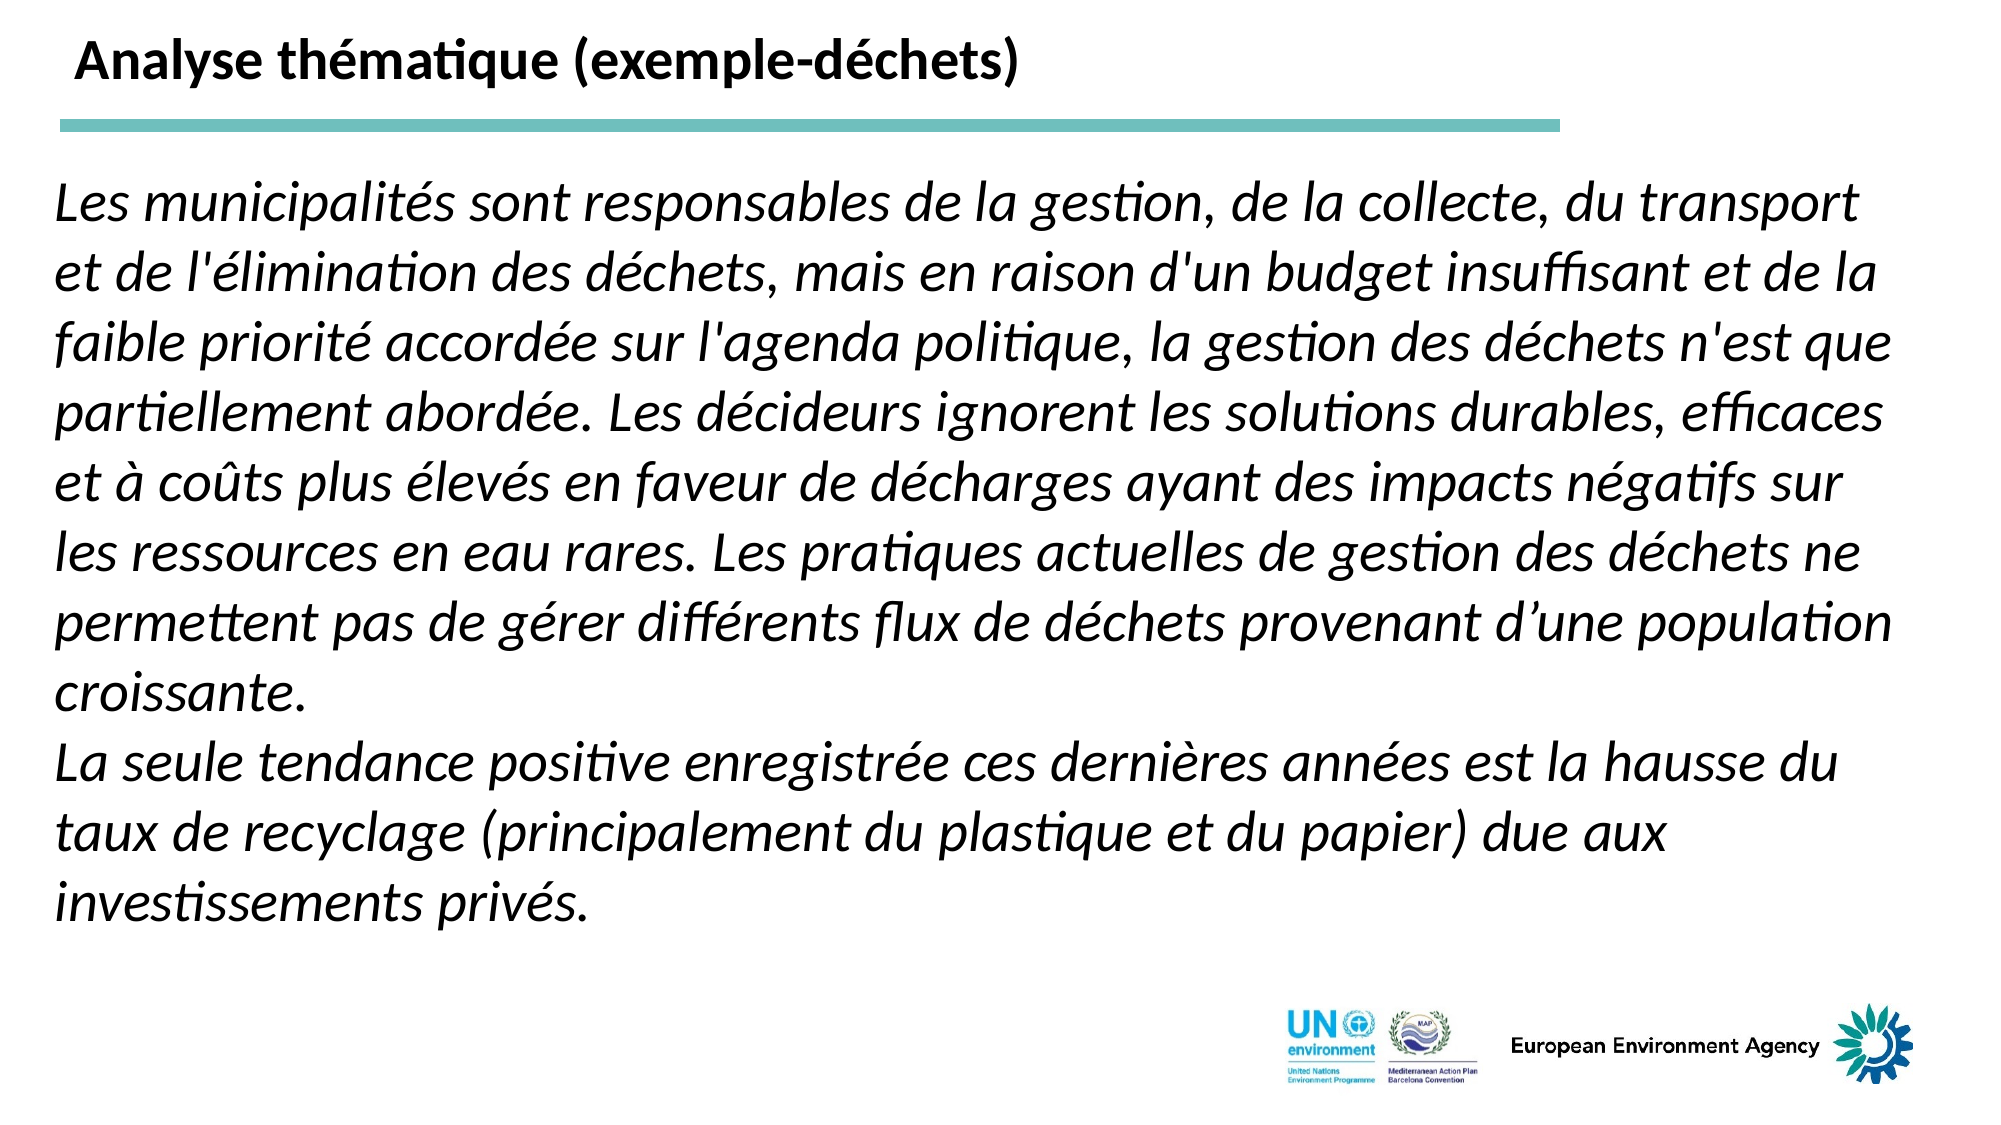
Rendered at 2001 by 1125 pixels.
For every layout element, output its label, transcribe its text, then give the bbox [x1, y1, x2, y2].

list Analyse thématique (exemple-déchets) [59, 21, 1945, 126]
picture [1512, 1003, 1913, 1084]
picture [1274, 997, 1493, 1097]
text_box Les municipalités sont responsables de la gestion, de la collecte, du transport et de l'élimination des déchets, mais en raison d'un budget insuffisant et de la faible priorité accordée sur l'agenda politique, la gestion des déchets n'est que partiellement abordée. Les décideurs ignorent les solutions durables, efficaces et à coûts plus élevés en faveur de décharges ayant des impacts négatifs sur les ressources en eau rares. Les pratiques actuelles de gestion des déchets ne permettent pas de gérer différents flux de déchets provenant d’une population croissante. La seule tendance positive enregistrée ces dernières années est la hausse du taux de recyclage (principalement du plastique et du papier) due aux investissements privés. [40, 155, 1923, 1073]
